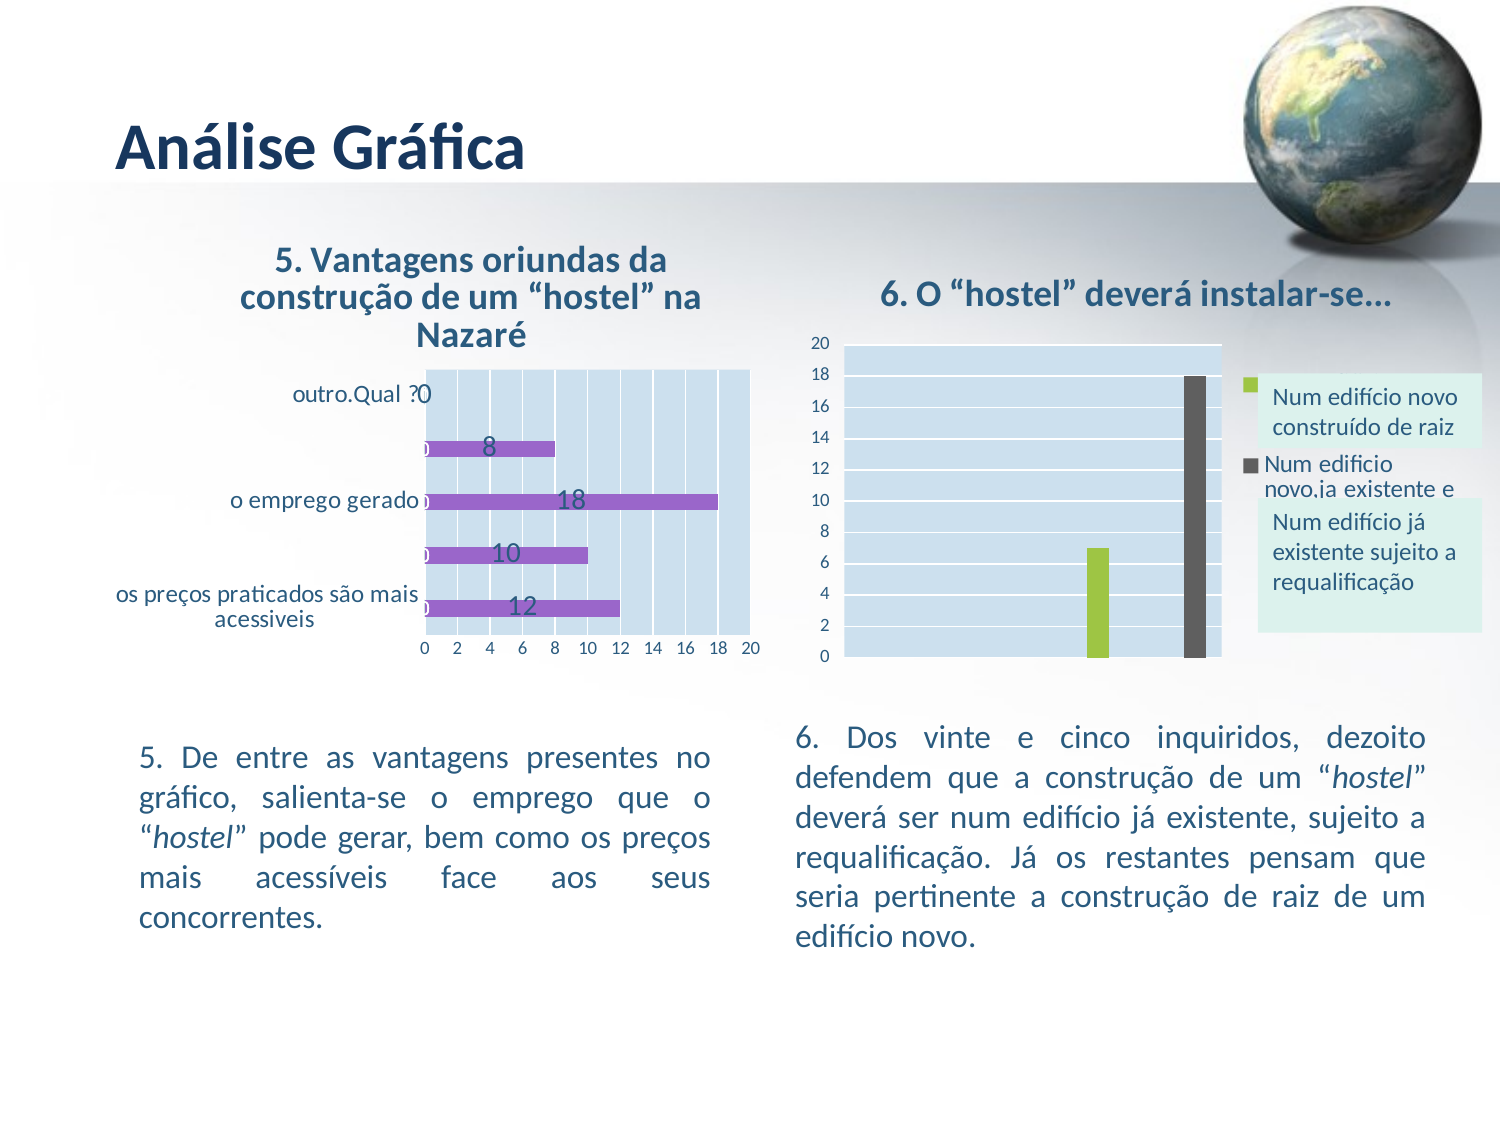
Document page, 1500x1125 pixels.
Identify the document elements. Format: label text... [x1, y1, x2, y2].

text_box 6. Dos vinte e cinco inquiridos, dezoito defendem que a construção de um “hostel” deverá ser num edifício já existente, sujeito a requalificação. Já os restantes pensam que seria pertinente a construção de raiz de um edifício novo. [780, 707, 1442, 962]
chart [796, 249, 1477, 677]
picture [0, 0, 1500, 1125]
chart [101, 207, 775, 670]
text_box Análise Gráfica [100, 66, 1451, 219]
text_box 5. De entre as vantagens presentes no gráfico, salienta-se o emprego que o “hostel” pode gerar, bem como os preços mais acessíveis face aos seus concorrentes. [123, 727, 727, 943]
